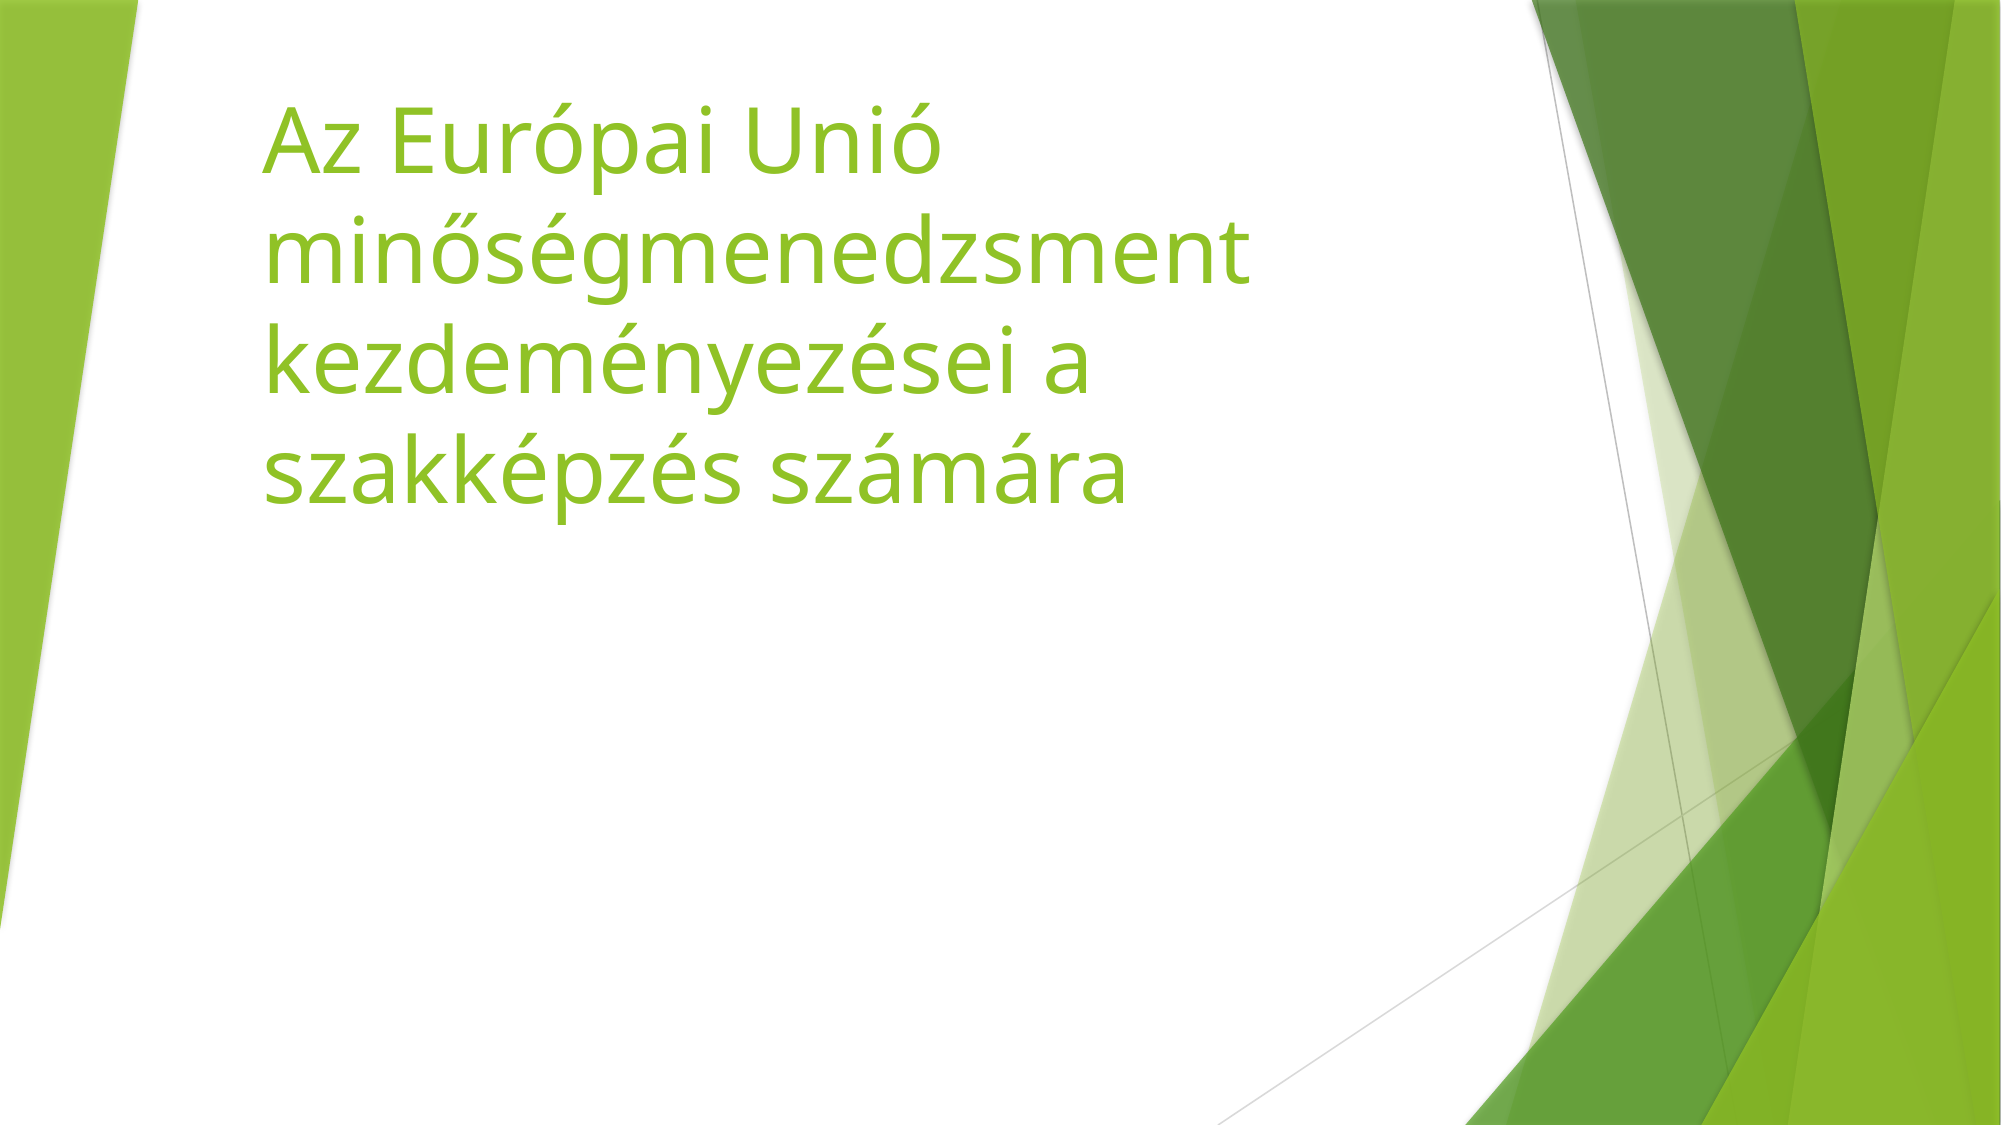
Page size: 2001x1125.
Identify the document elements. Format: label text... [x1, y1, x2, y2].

title Az Európai Unió minőségmenedzsment kezdeményezései a szakképzés számára [247, 450, 1522, 665]
